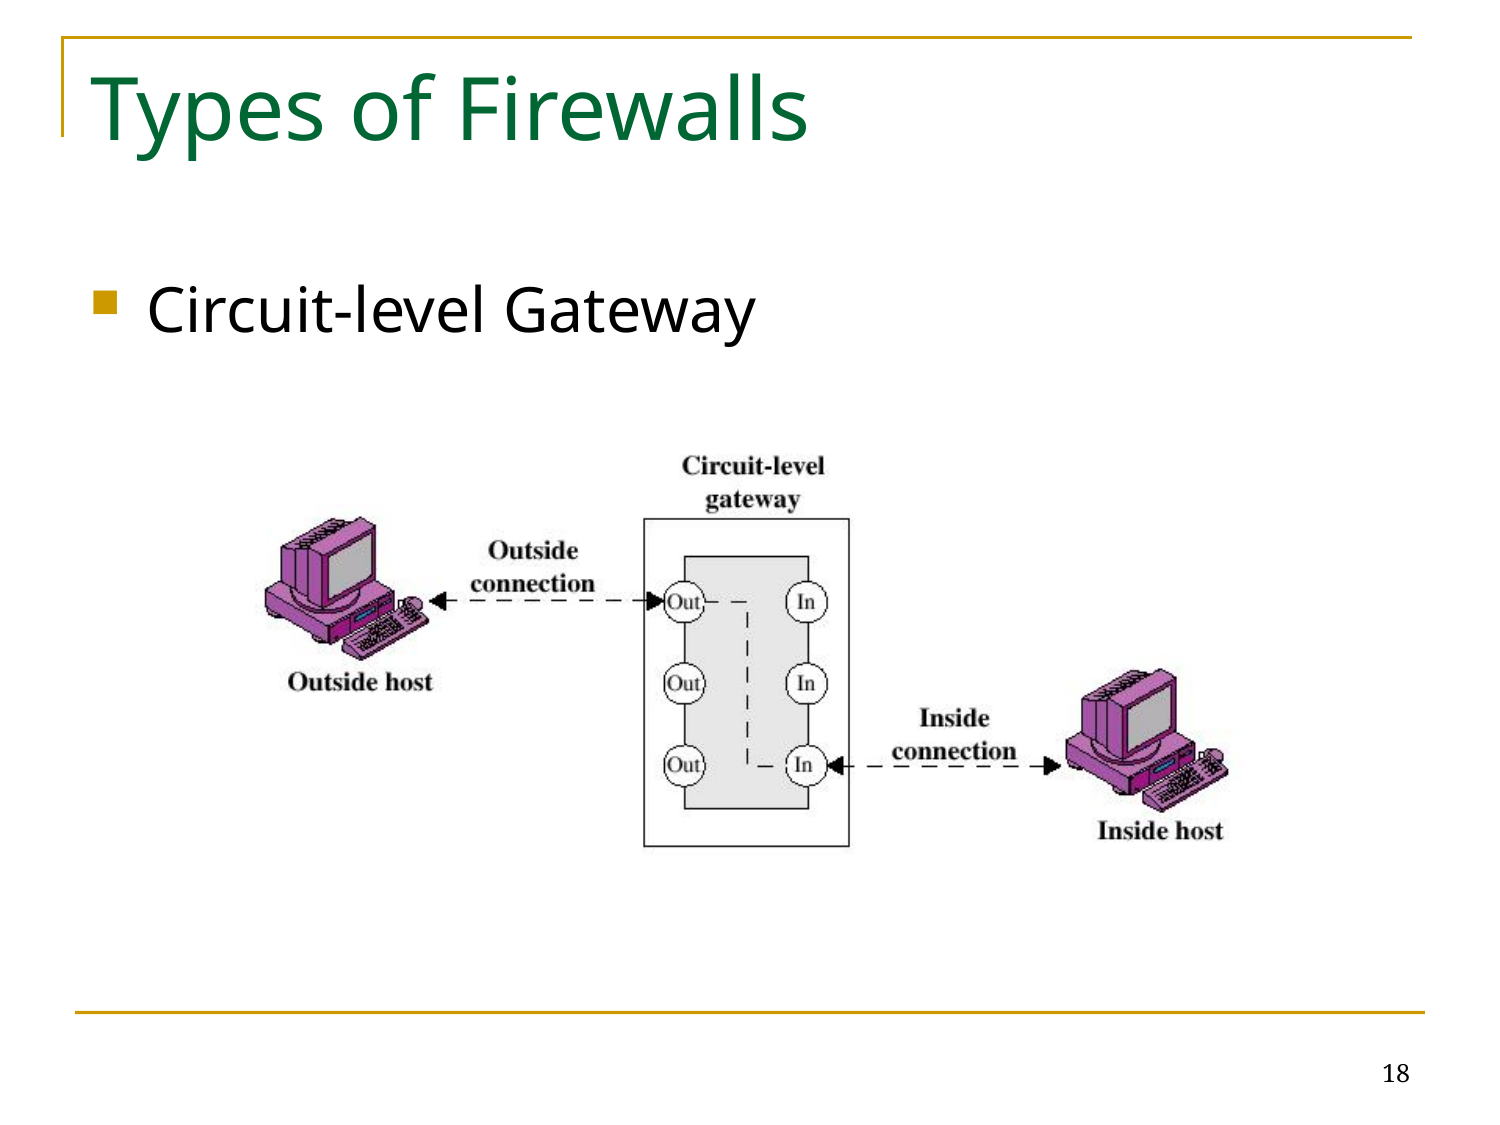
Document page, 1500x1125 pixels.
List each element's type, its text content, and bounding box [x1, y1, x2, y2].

title Types of Firewalls [74, 45, 1426, 177]
slide_number 18 [1074, 1023, 1426, 1100]
list Circuit-level Gateway [74, 262, 1426, 1006]
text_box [237, 437, 1278, 863]
